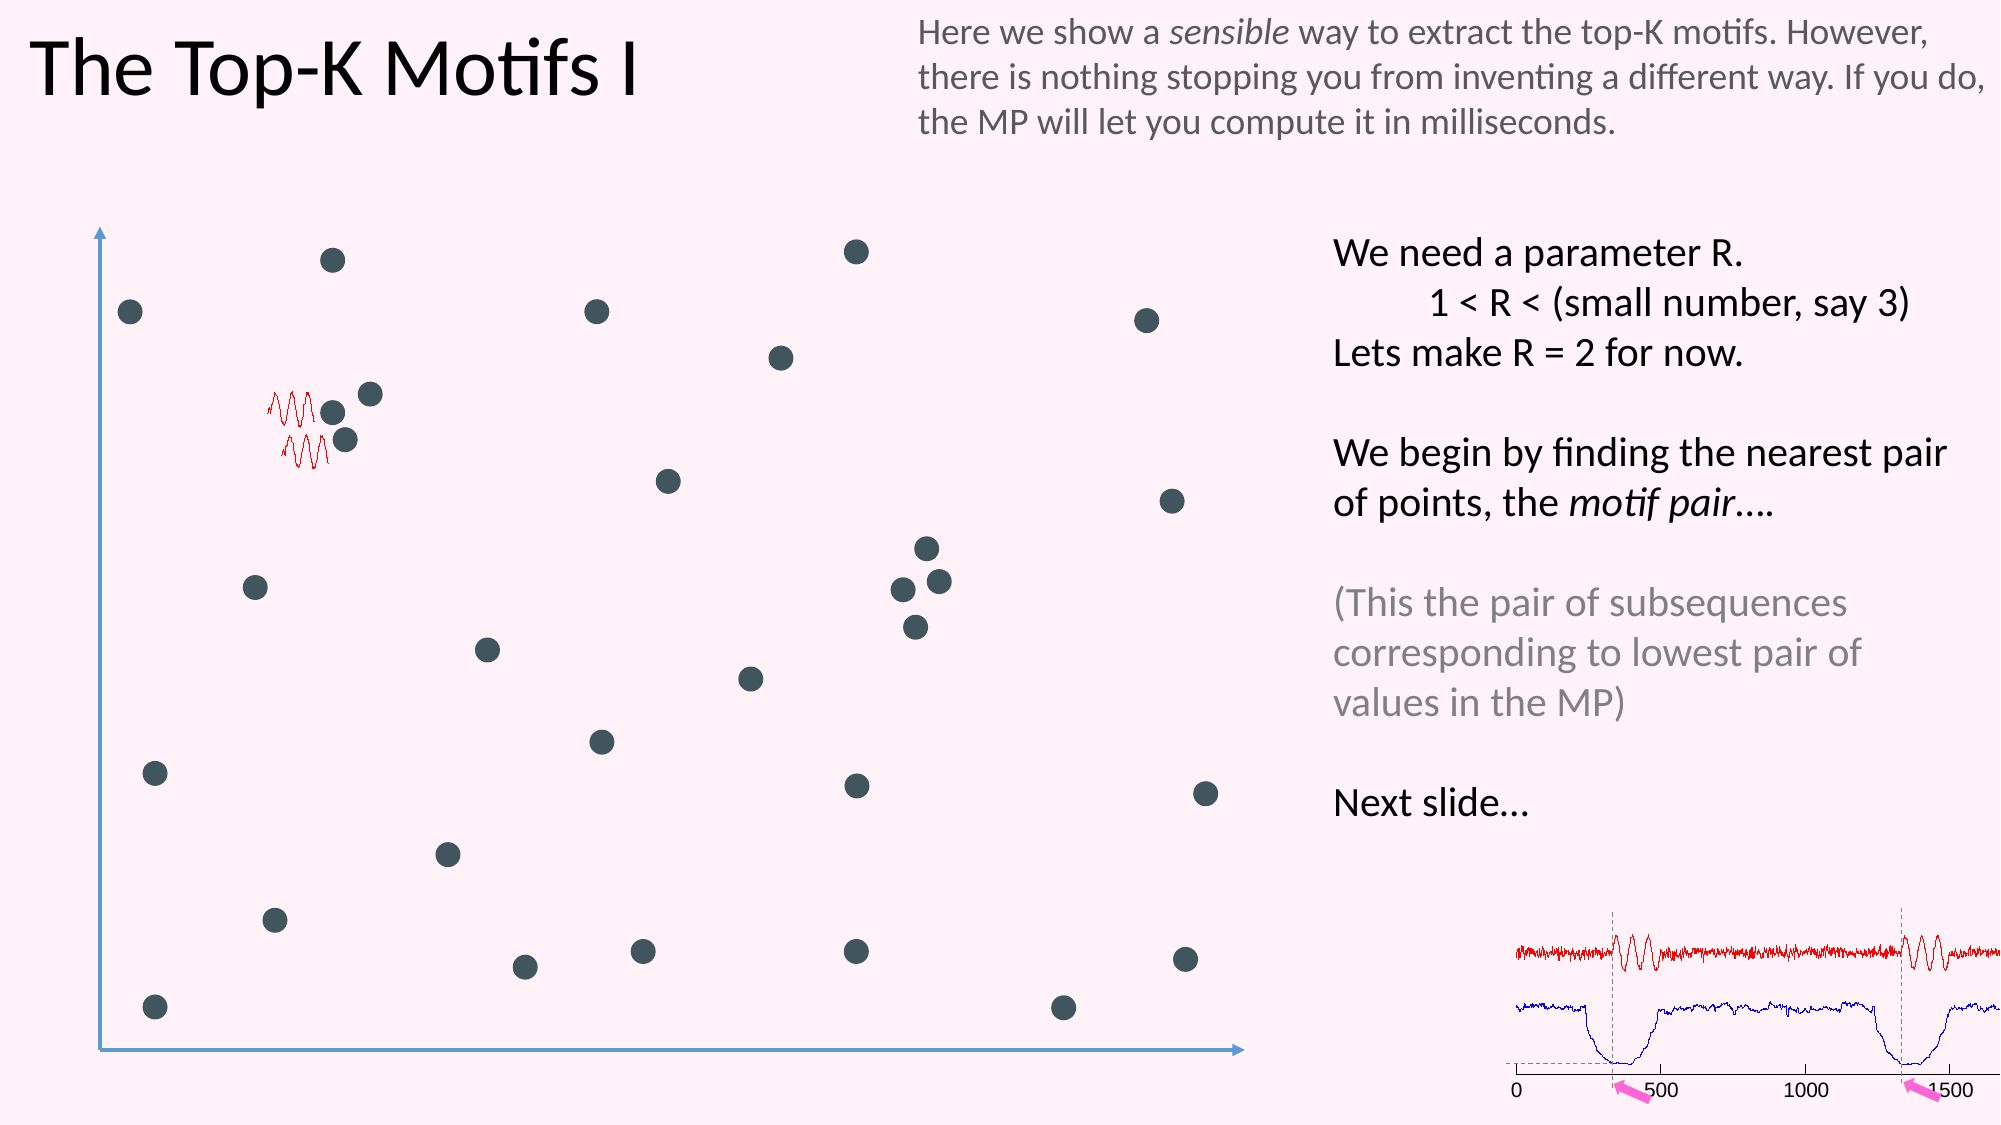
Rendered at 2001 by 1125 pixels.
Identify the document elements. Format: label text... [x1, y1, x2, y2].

text_box [261, 906, 289, 934]
text_box The Top-K Motifs I [29, 23, 903, 99]
text_box [588, 728, 616, 756]
text_box [241, 573, 269, 602]
text_box [319, 246, 347, 274]
text_box [629, 937, 657, 965]
text_box [141, 759, 169, 787]
text_box [1050, 994, 1078, 1022]
text_box [1133, 307, 1161, 335]
text_box [842, 238, 870, 266]
text_box [913, 535, 941, 563]
text_box [511, 953, 539, 981]
text_box [654, 467, 682, 495]
text_box [267, 391, 315, 428]
text_box [889, 576, 917, 604]
text_box [473, 636, 502, 664]
text_box [141, 993, 169, 1021]
text_box [356, 380, 384, 408]
text_box [767, 344, 795, 372]
text_box [319, 399, 347, 427]
text_box [843, 772, 871, 800]
text_box [902, 613, 930, 641]
text_box We need a parameter R. 1 < R < (small number, say 3) Lets make R = 2 for now. We begin by finding the nearest pair of points, the motif pair…. (This the pair of subsequences corresponding to lowest pair of values in the MP) Next slide… [1318, 217, 1974, 833]
text_box [434, 841, 462, 869]
text_box [737, 665, 765, 693]
text_box Here we show a sensible way to extract the top-K motifs. However, there is nothing stopping you from inventing a different way. If you do, the MP will let you compute it in milliseconds. [903, 0, 2000, 150]
text_box [1192, 780, 1220, 808]
text_box [925, 568, 953, 596]
text_box [281, 434, 329, 469]
text_box [583, 298, 611, 326]
text_box [331, 426, 359, 454]
text_box [1172, 945, 1200, 973]
text_box [116, 298, 144, 326]
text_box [1506, 907, 2000, 1101]
text_box [1158, 487, 1186, 515]
text_box [842, 937, 870, 965]
